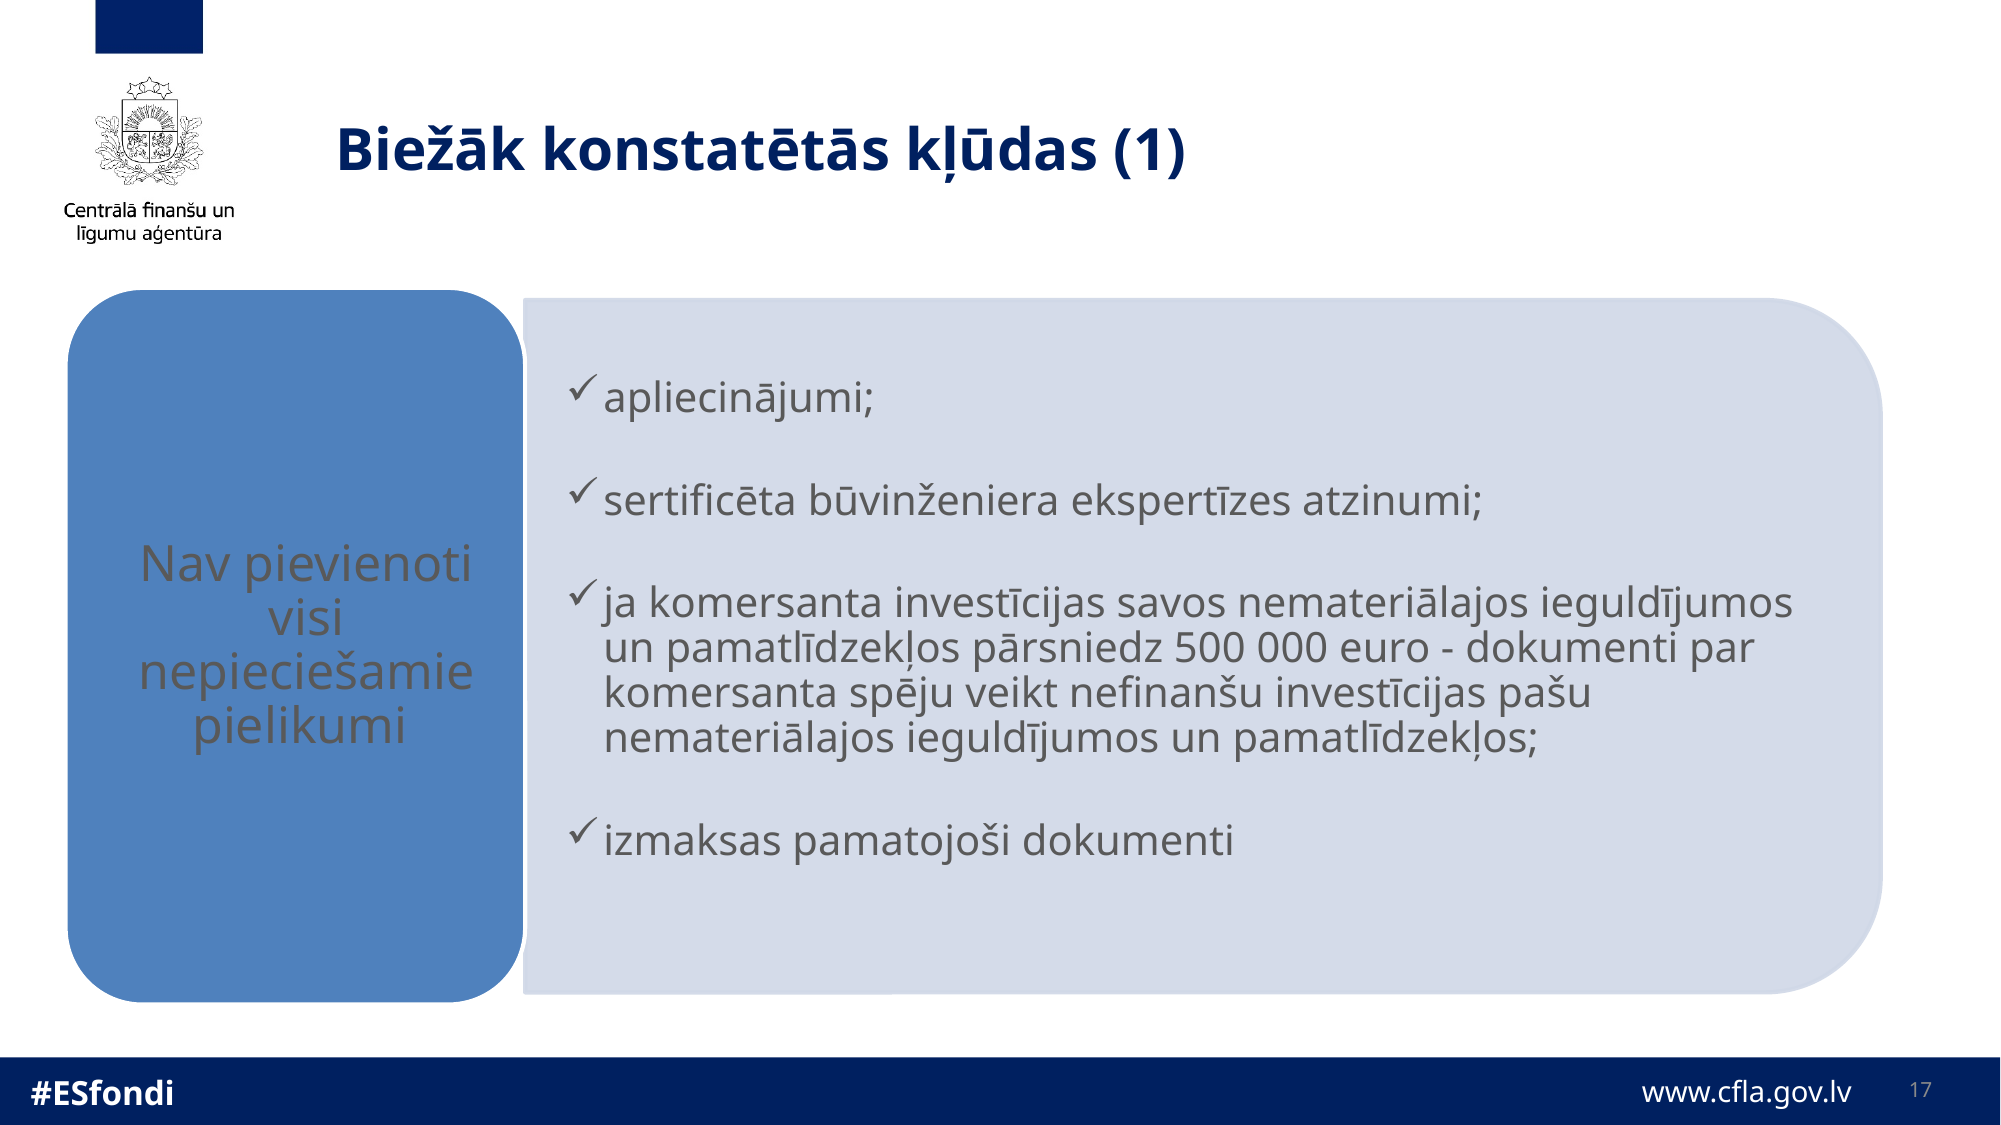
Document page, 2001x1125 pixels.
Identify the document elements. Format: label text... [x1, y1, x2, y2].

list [64, 287, 1882, 1006]
title Biežāk konstatētās kļūdas (1) [319, 62, 1867, 233]
slide_number 17 [1880, 1066, 1948, 1117]
picture [11, 0, 287, 276]
